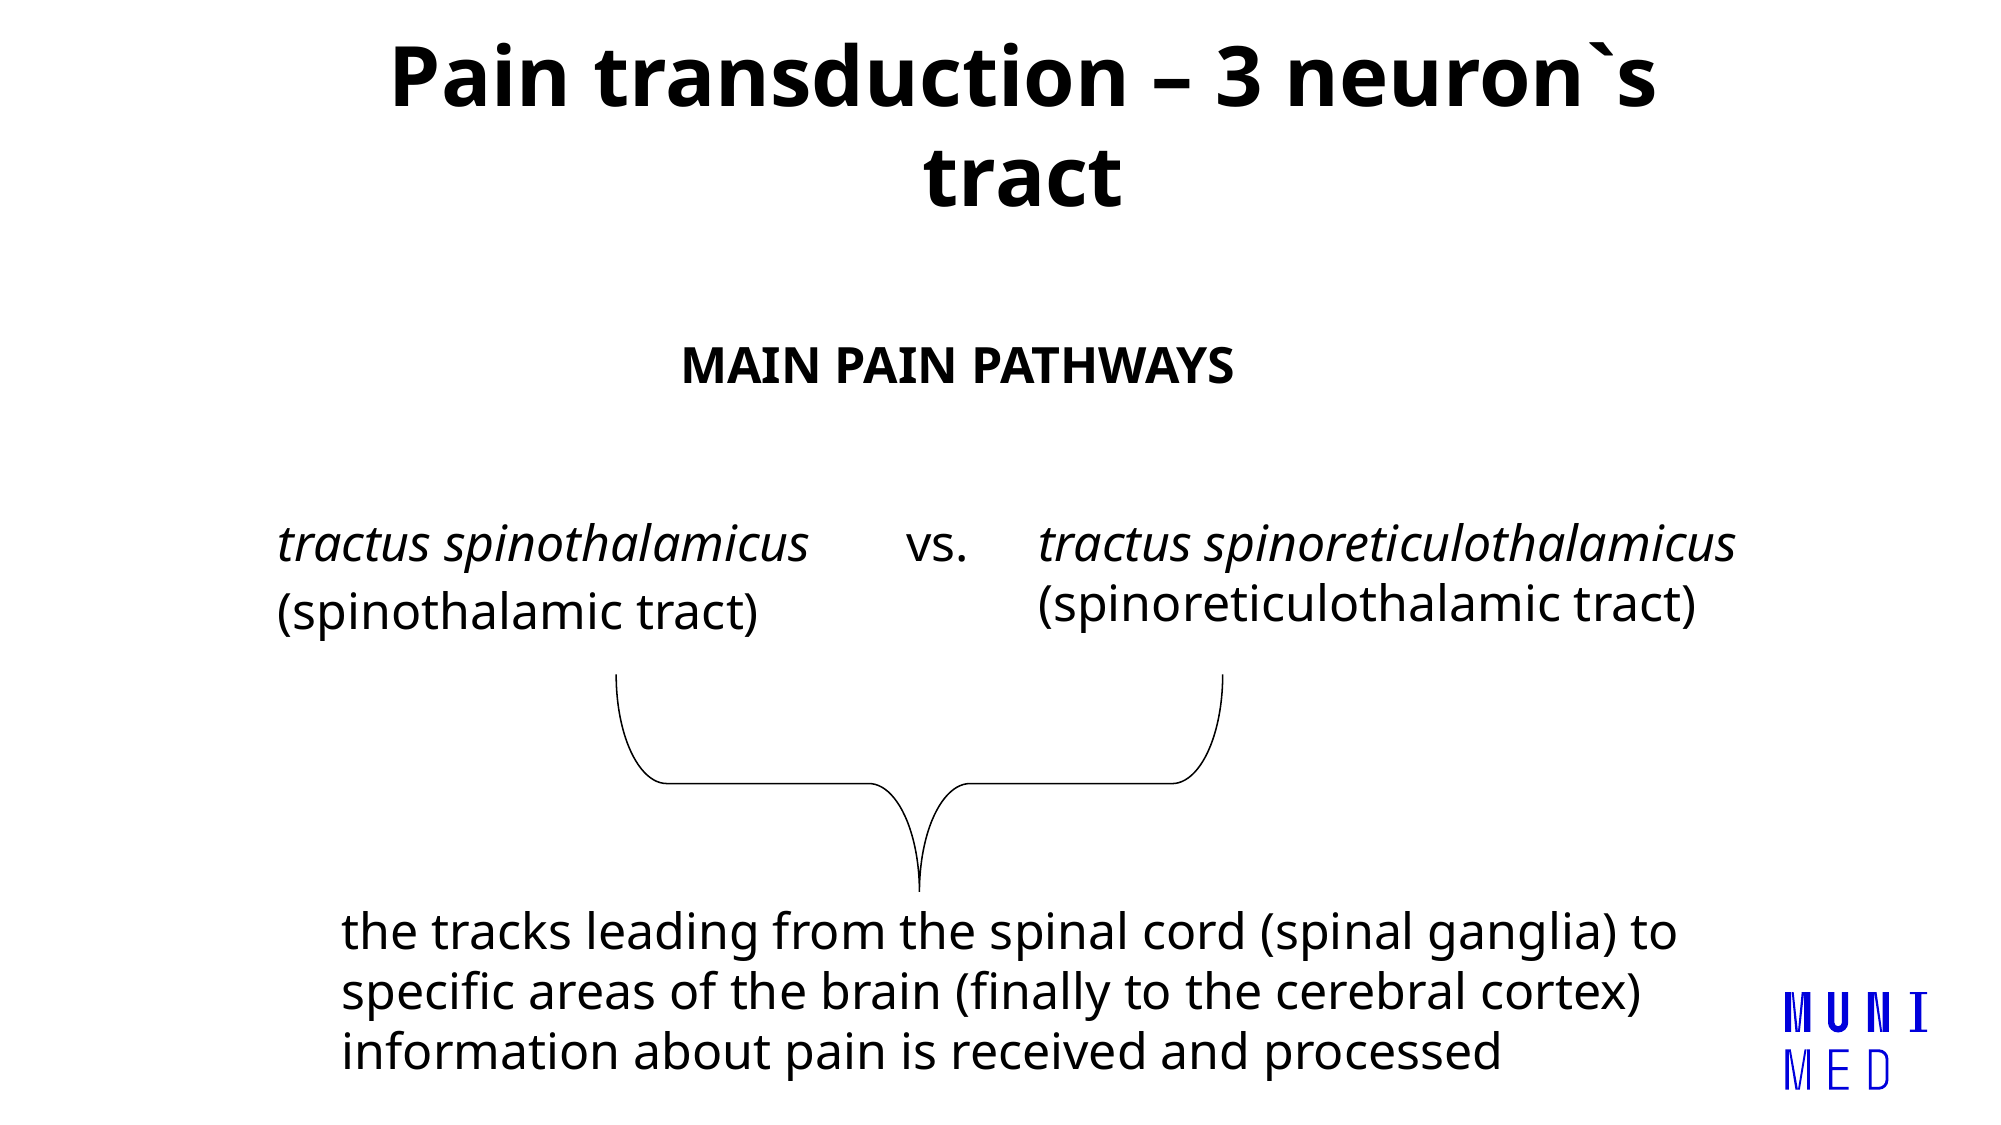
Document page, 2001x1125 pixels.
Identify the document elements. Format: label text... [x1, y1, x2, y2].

text_box tractus spinothalamicus (spinothalamic tract) [262, 503, 826, 649]
text_box vs. [891, 503, 985, 579]
text_box MAIN PAIN PATHWAYS [665, 326, 1251, 402]
text_box tractus spinoreticulothalamicus (spinoreticulothalamic tract) [1023, 503, 1792, 639]
text_box [616, 675, 1223, 891]
text_box Pain transduction – 3 neuron`s tract [350, 42, 1697, 231]
text_box the tracks leading from the spinal cord (spinal ganglia) to specific areas of the brain (finally to the cerebral cortex) information about pain is received and processed [326, 891, 1721, 1088]
